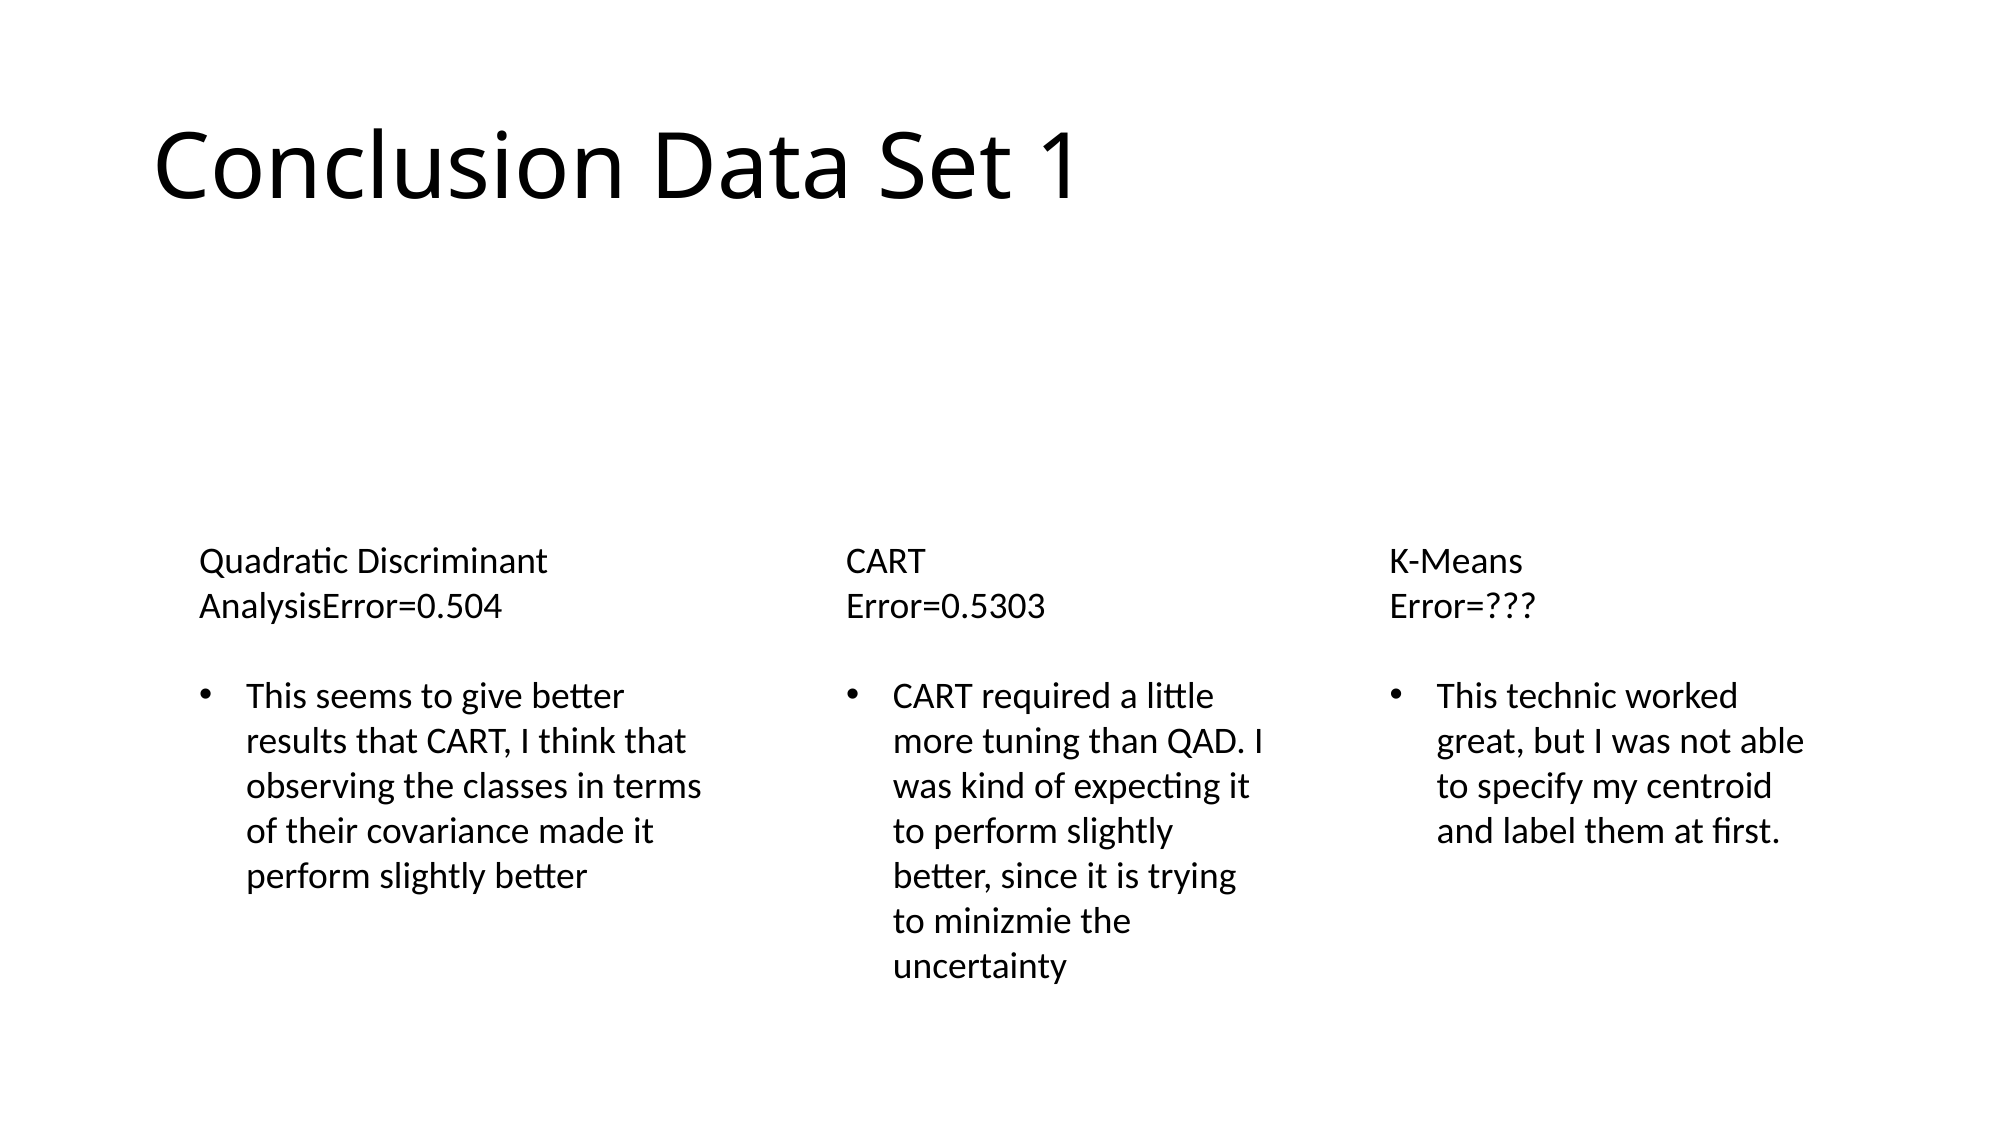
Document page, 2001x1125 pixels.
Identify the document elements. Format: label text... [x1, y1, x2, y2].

text_box K-Means Error=??? This technic worked great, but I was not able to specify my centroid and label them at first. [1374, 528, 1825, 858]
text_box CART Error=0.5303 CART required a little more tuning than QAD. I was kind of expecting it to perform slightly better, since it is trying to minizmie the uncertainty [831, 528, 1282, 993]
title Conclusion Data Set 1 [137, 59, 1863, 278]
text_box Quadratic Discriminant AnalysisError=0.504 This seems to give better results that CART, I think that observing the classes in terms of their covariance made it perform slightly better [184, 528, 738, 903]
